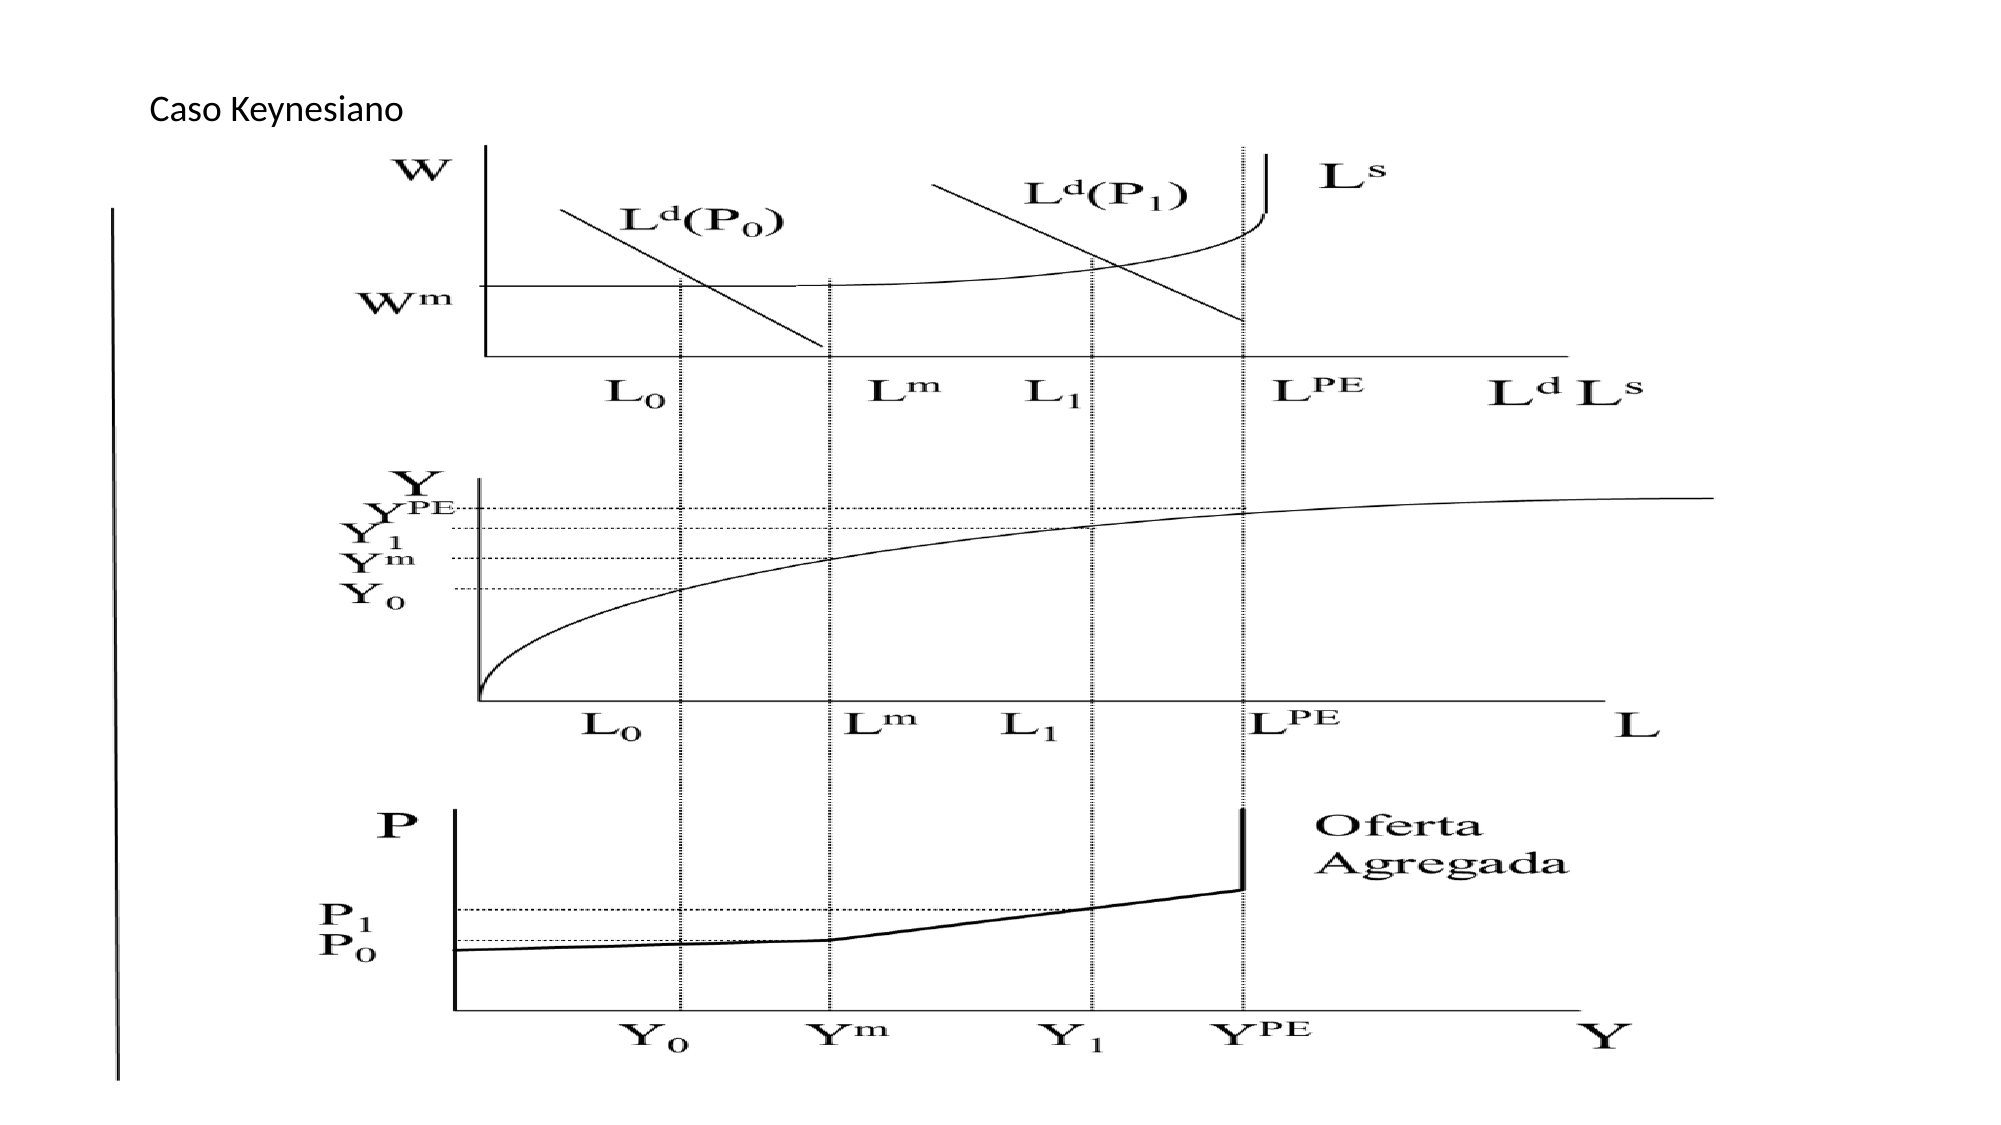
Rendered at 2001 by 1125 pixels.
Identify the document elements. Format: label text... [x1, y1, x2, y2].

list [111, 140, 1718, 1081]
text_box Caso Keynesiano [134, 76, 419, 136]
